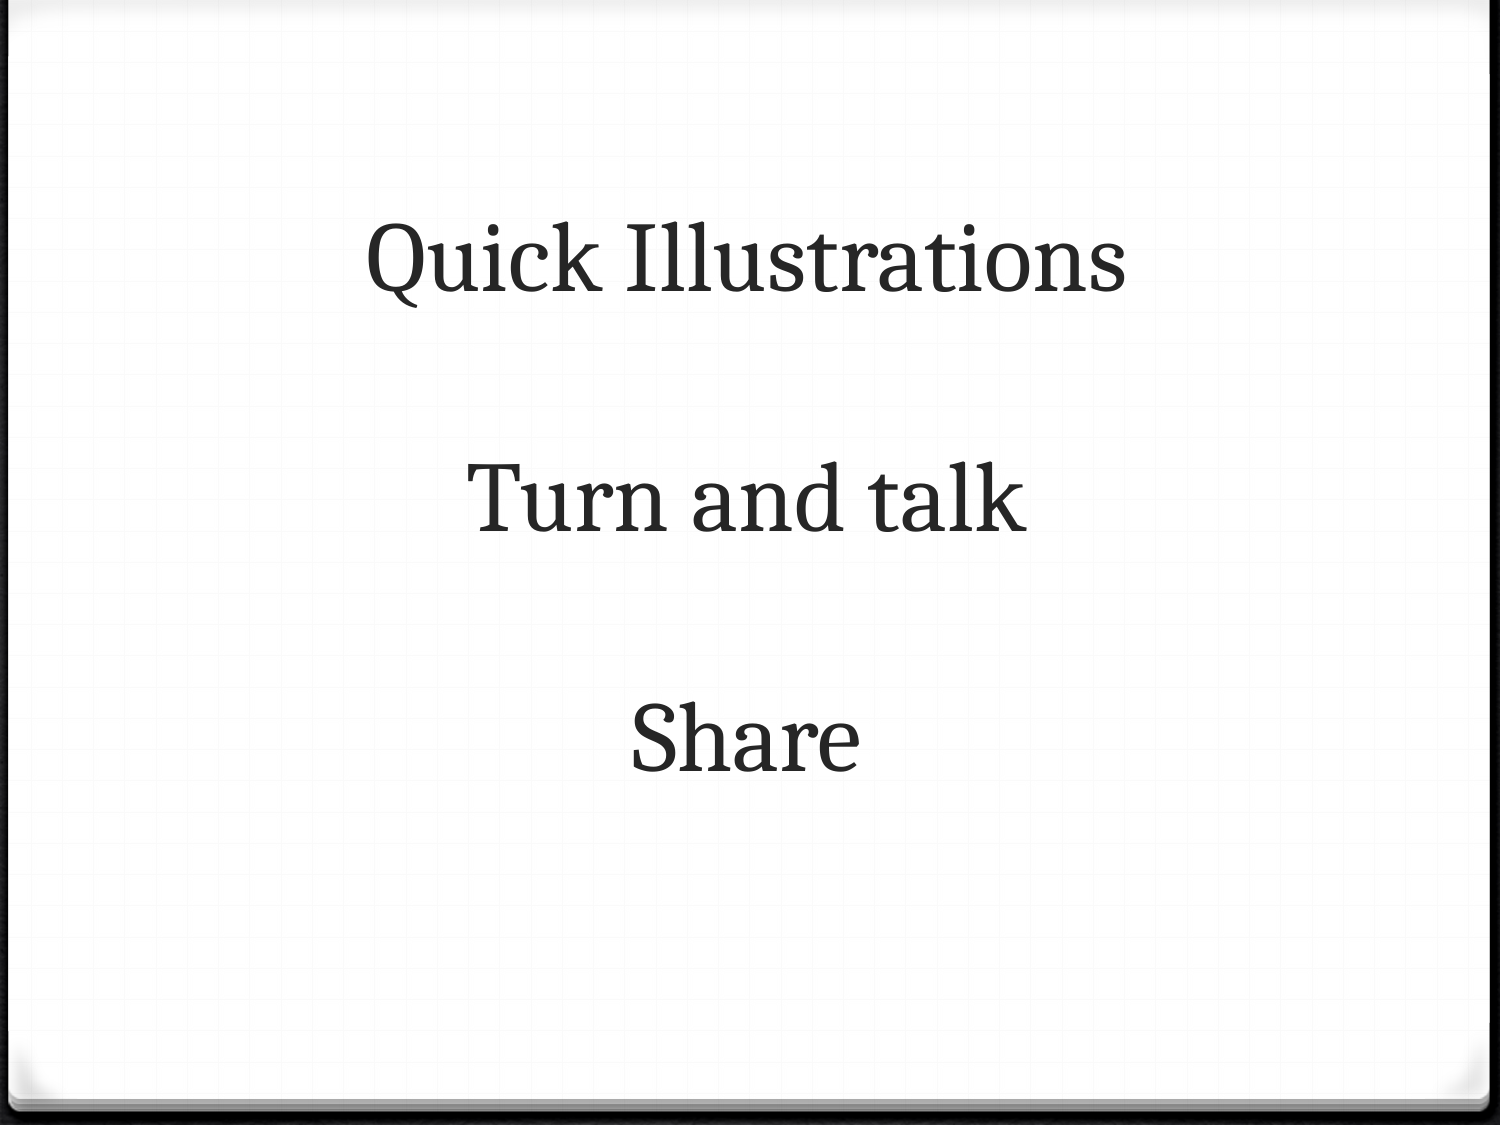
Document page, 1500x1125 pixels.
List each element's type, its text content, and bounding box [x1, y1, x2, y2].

picture [0, 0, 1500, 1125]
title Quick Illustrations Turn and talk Share [87, 287, 1407, 816]
